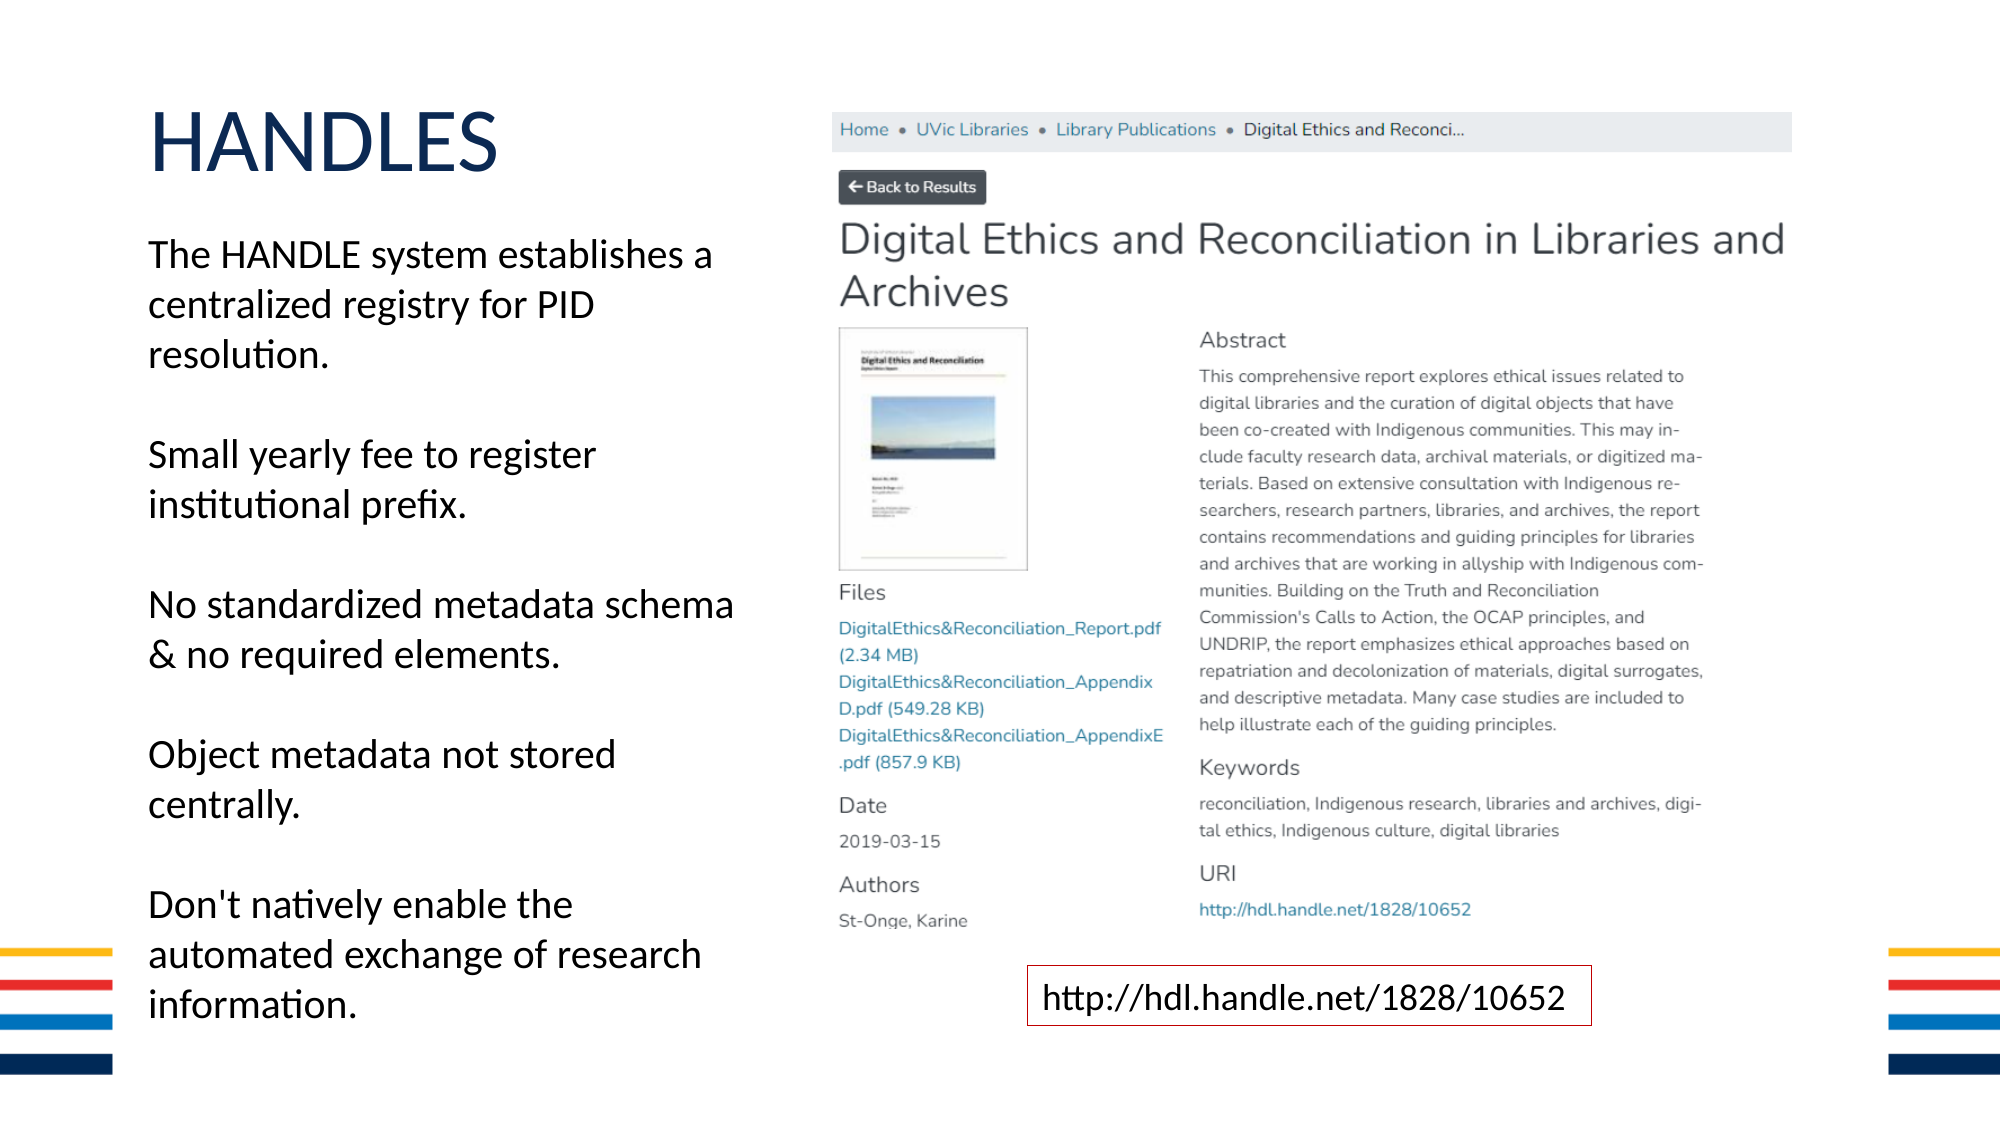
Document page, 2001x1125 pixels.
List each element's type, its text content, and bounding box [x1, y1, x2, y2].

text_box The HANDLE system establishes a centralized registry for PID resolution. Small yearly fee to register institutional prefix. No standardized metadata schema & no required elements. Object metadata not stored centrally. Don't natively enable the automated exchange of research information. [132, 321, 759, 978]
text_box http://hdl.handle.net/1828/10652 [1027, 965, 1592, 1026]
text_box [186, 969, 1862, 1103]
picture [0, 0, 2000, 1125]
title HANDLES [134, 85, 1844, 229]
